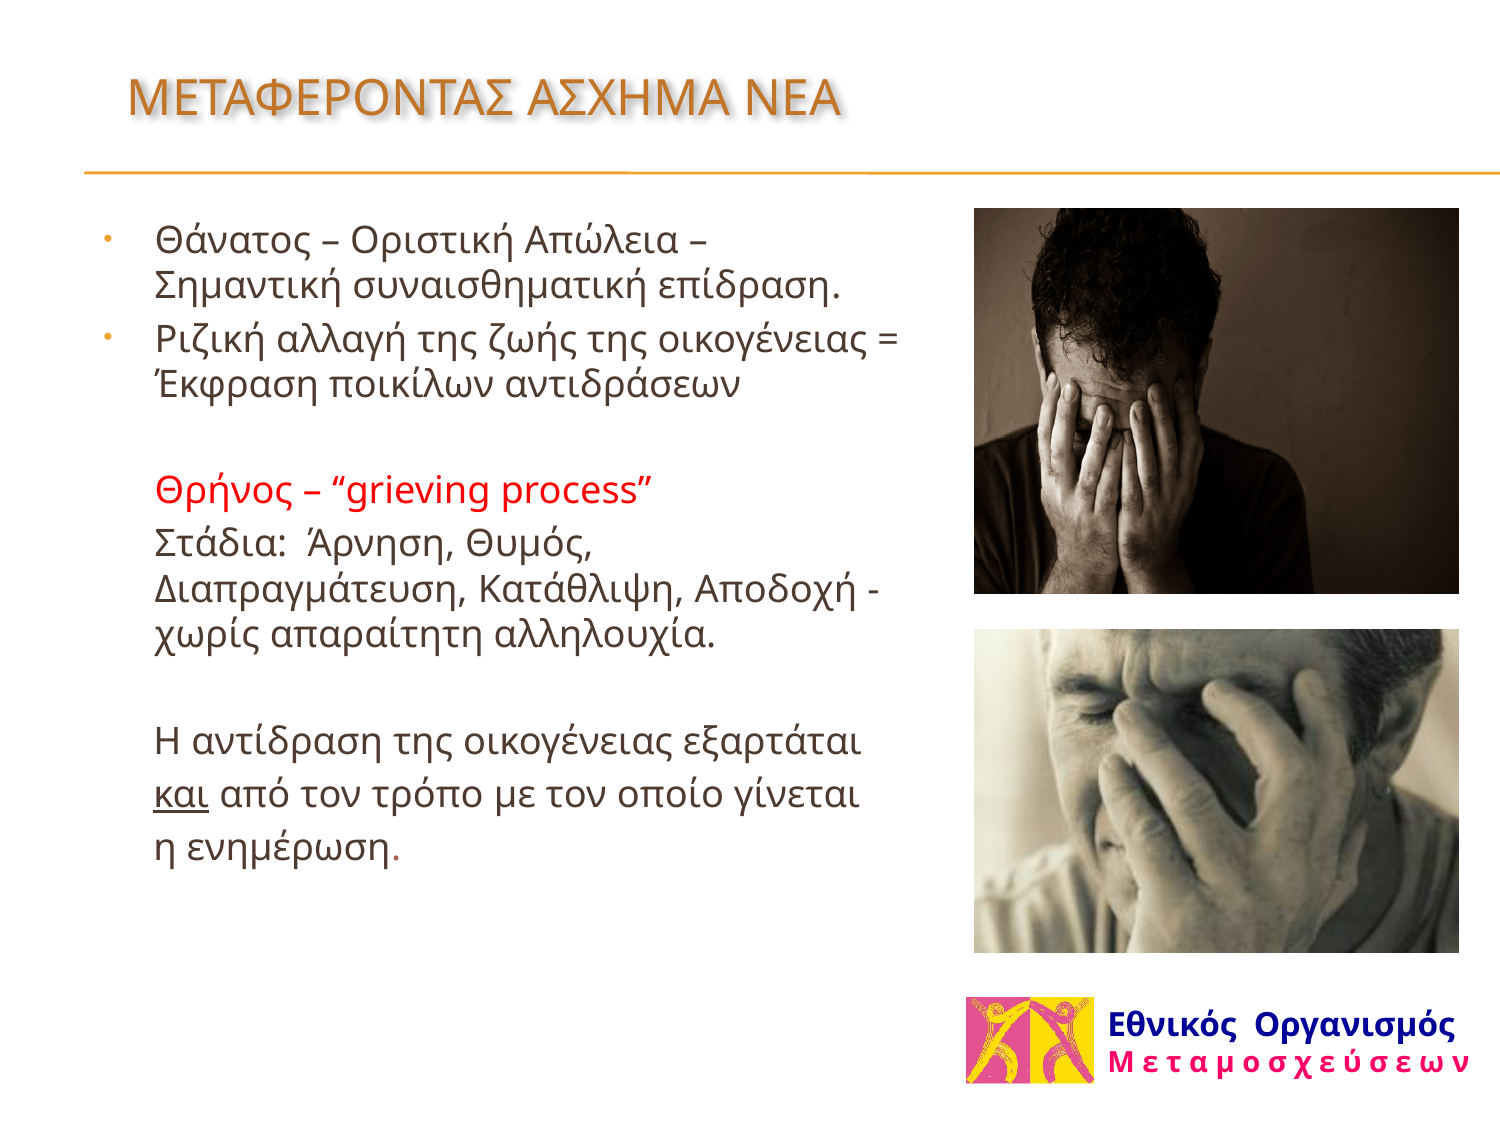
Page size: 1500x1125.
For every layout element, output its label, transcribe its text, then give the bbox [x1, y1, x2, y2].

list Θάνατος – Οριστική Απώλεια – Σημαντική συναισθηματική επίδραση. Ριζική αλλαγή της ζωής της οικογένειας = Έκφραση ποικίλων αντιδράσεων Θρήνος – ‘‘grieving process” Στάδια: Άρνηση, Θυμός, Διαπραγμάτευση, Κατάθλιψη, Αποδοχή - χωρίς απαραίτητη αλληλουχία. Η αντίδραση της οικογένειας εξαρτάται και από τον τρόπο με τον οποίο γίνεται η ενημέρωση. [88, 208, 916, 1012]
text_box ΜΕΤΑΦΕΡΟΝΤΑΣ ασχημα ΝΕΑ [112, 19, 1459, 173]
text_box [965, 997, 1094, 1084]
text_box Εθνικός Οργανισμός Μ ε τ α μ ο σ χ ε ύ σ ε ω ν [1092, 987, 1500, 1094]
picture [974, 629, 1460, 953]
picture [974, 207, 1460, 594]
